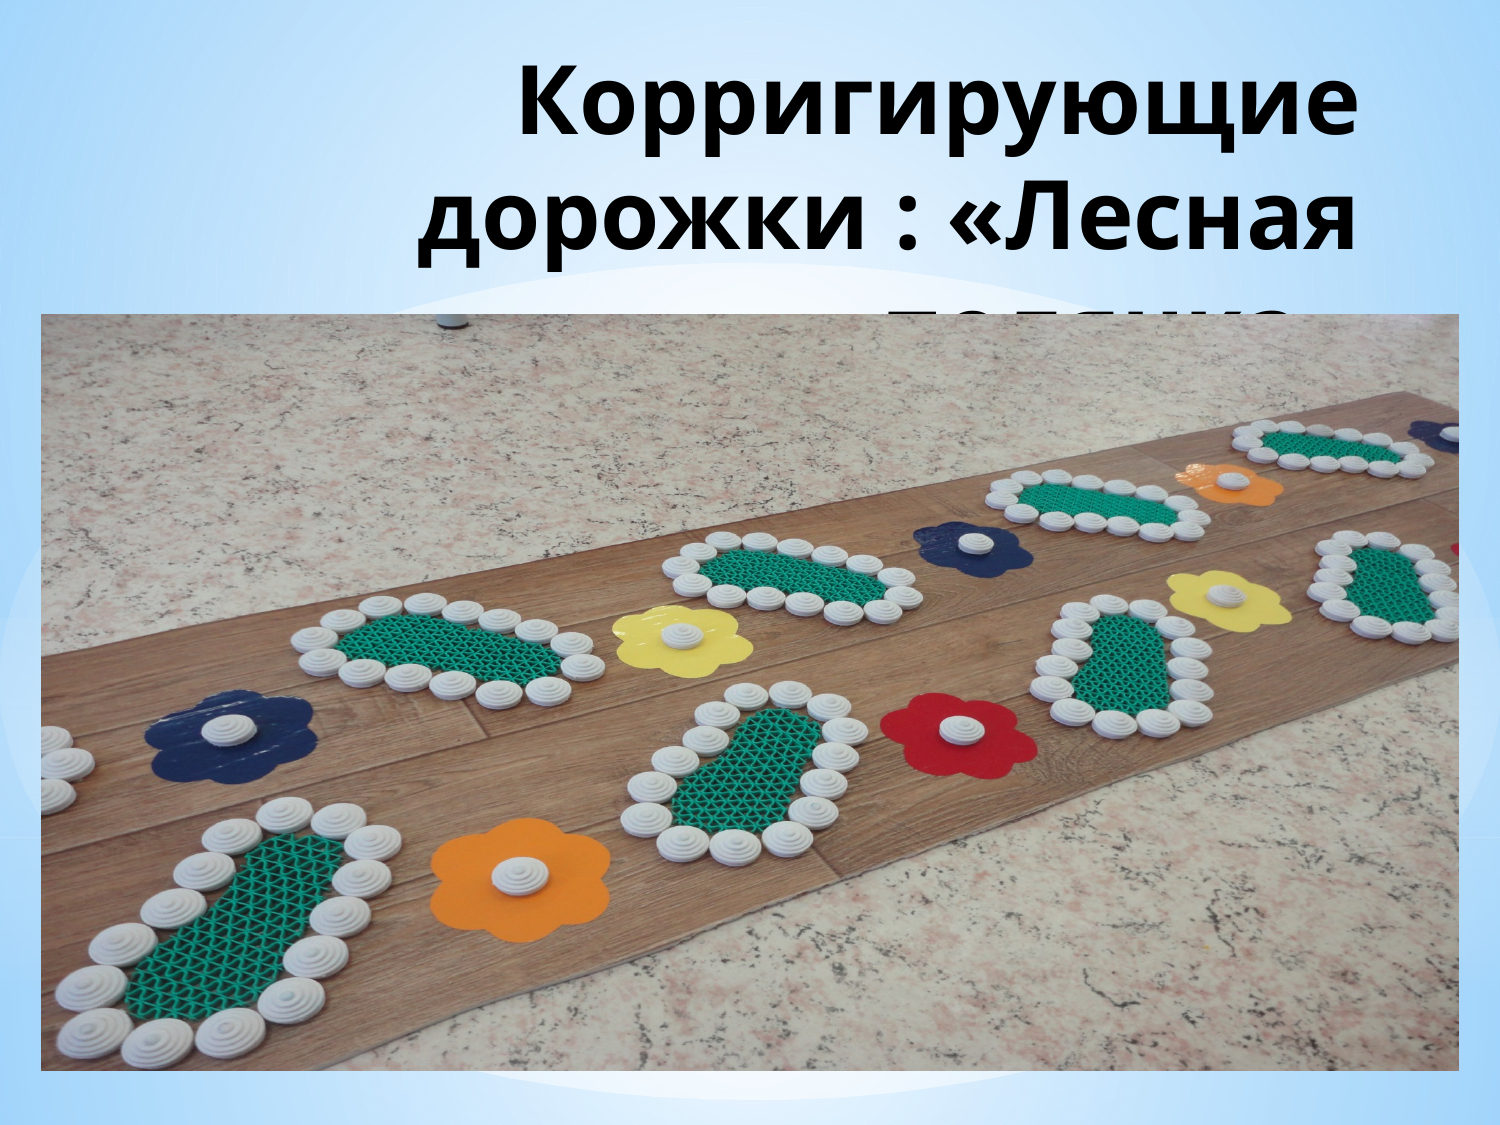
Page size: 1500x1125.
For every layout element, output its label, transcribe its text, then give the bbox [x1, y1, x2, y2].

title Корригирующие дорожки : «Лесная полянка» [37, 30, 1376, 220]
picture [41, 314, 1459, 1071]
